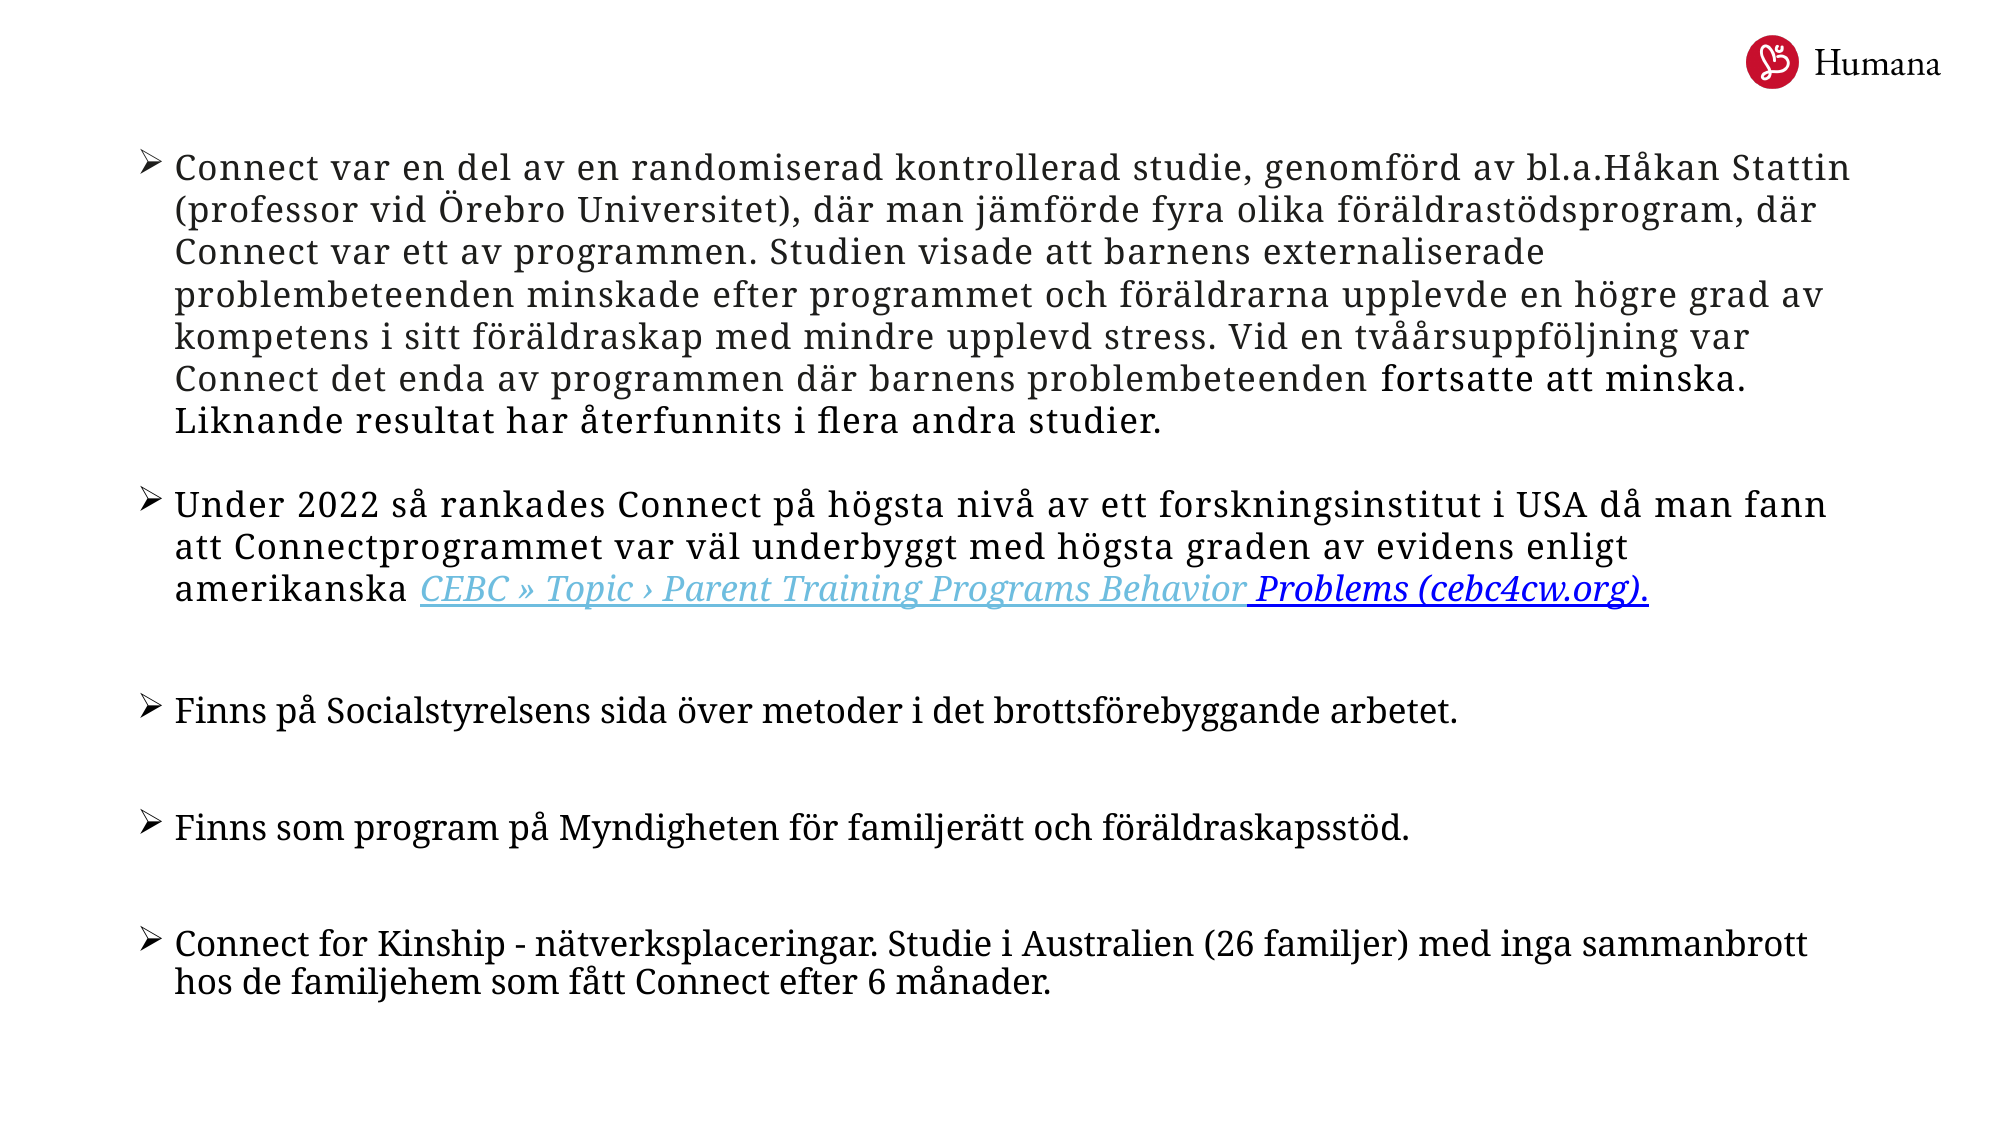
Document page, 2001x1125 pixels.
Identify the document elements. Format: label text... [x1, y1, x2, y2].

list Connect var en del av en randomiserad kontrollerad studie, genomförd av bl.a.Håkan Stattin (professor vid Örebro Universitet), där man jämförde fyra olika föräldrastödsprogram, där Connect var ett av programmen. Studien visade att barnens externaliserade problembeteenden minskade efter programmet och föräldrarna upplevde en högre grad av kompetens i sitt föräldraskap med mindre upplevd stress. Vid en tvåårsuppföljning var Connect det enda av programmen där barnens problembeteenden fortsatte att minska. Liknande resultat har återfunnits i flera andra studier. Under 2022 så rankades Connect på högsta nivå av ett forskningsinstitut i USA då man fann att Connectprogrammet var väl underbyggt med högsta graden av evidens enligt amerikanska CEBC » Topic › Parent Training Programs Behavior Problems (cebc4cw.org). Finns på Socialstyrelsens sida över metoder i det brottsförebyggande arbetet. Finns som program på Myndigheten för familjerätt och föräldraskapsstöd. Connect for Kinship - nätverksplaceringar. Studie i Australien (26 familjer) med inga sammanbrott hos de familjehem som fått Connect efter 6 månader. [137, 145, 1863, 1009]
picture [1746, 35, 1941, 89]
